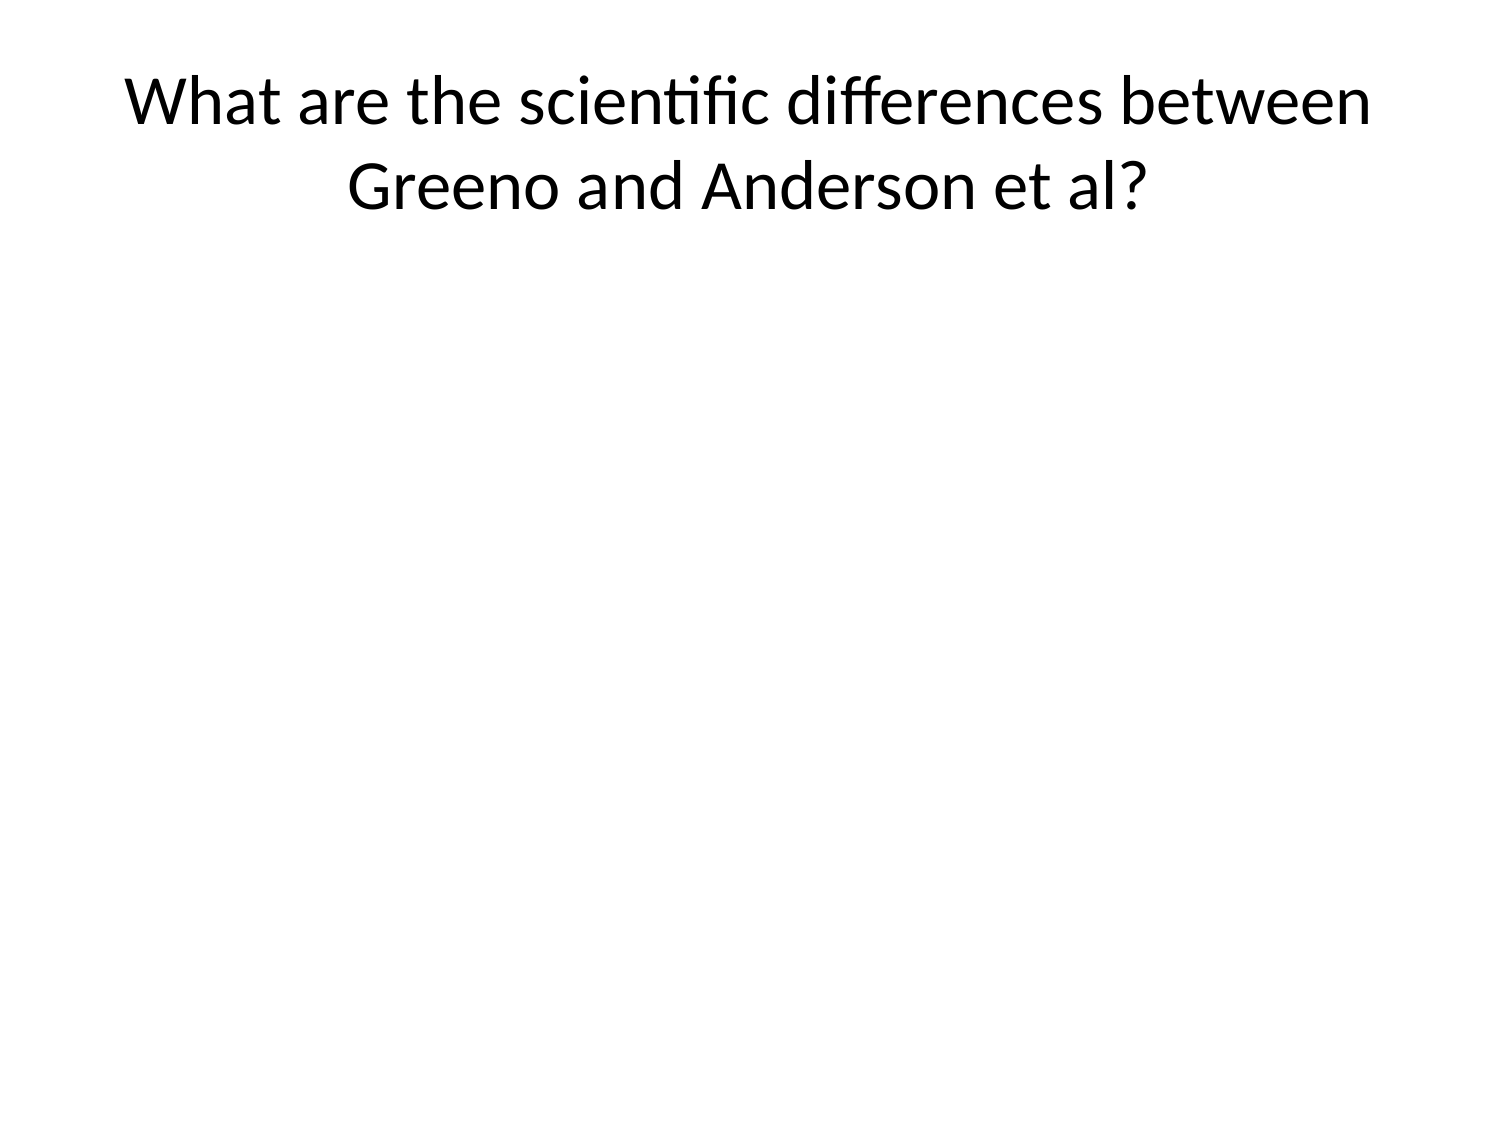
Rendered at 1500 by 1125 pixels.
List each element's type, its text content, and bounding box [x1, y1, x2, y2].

title What are the scientific differences between Greeno and Anderson et al? [75, 45, 1425, 233]
